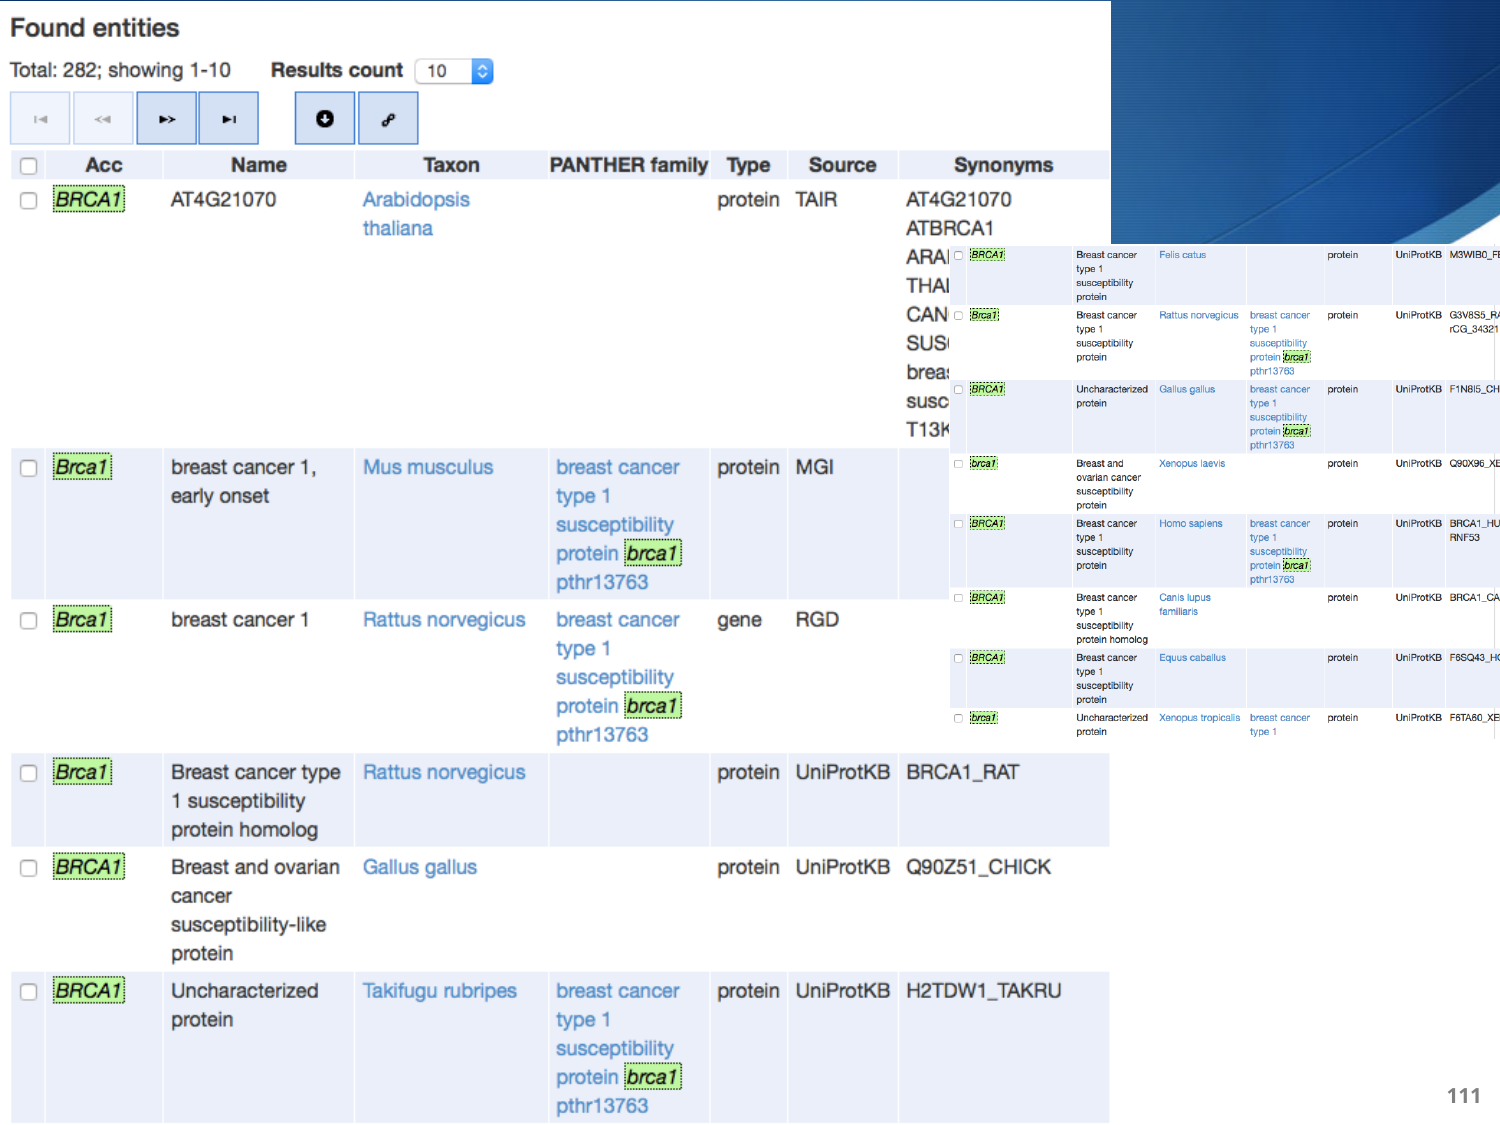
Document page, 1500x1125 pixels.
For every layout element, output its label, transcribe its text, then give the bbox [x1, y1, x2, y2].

slide_number 111 [1420, 1067, 1500, 1125]
picture [0, 0, 1500, 1125]
